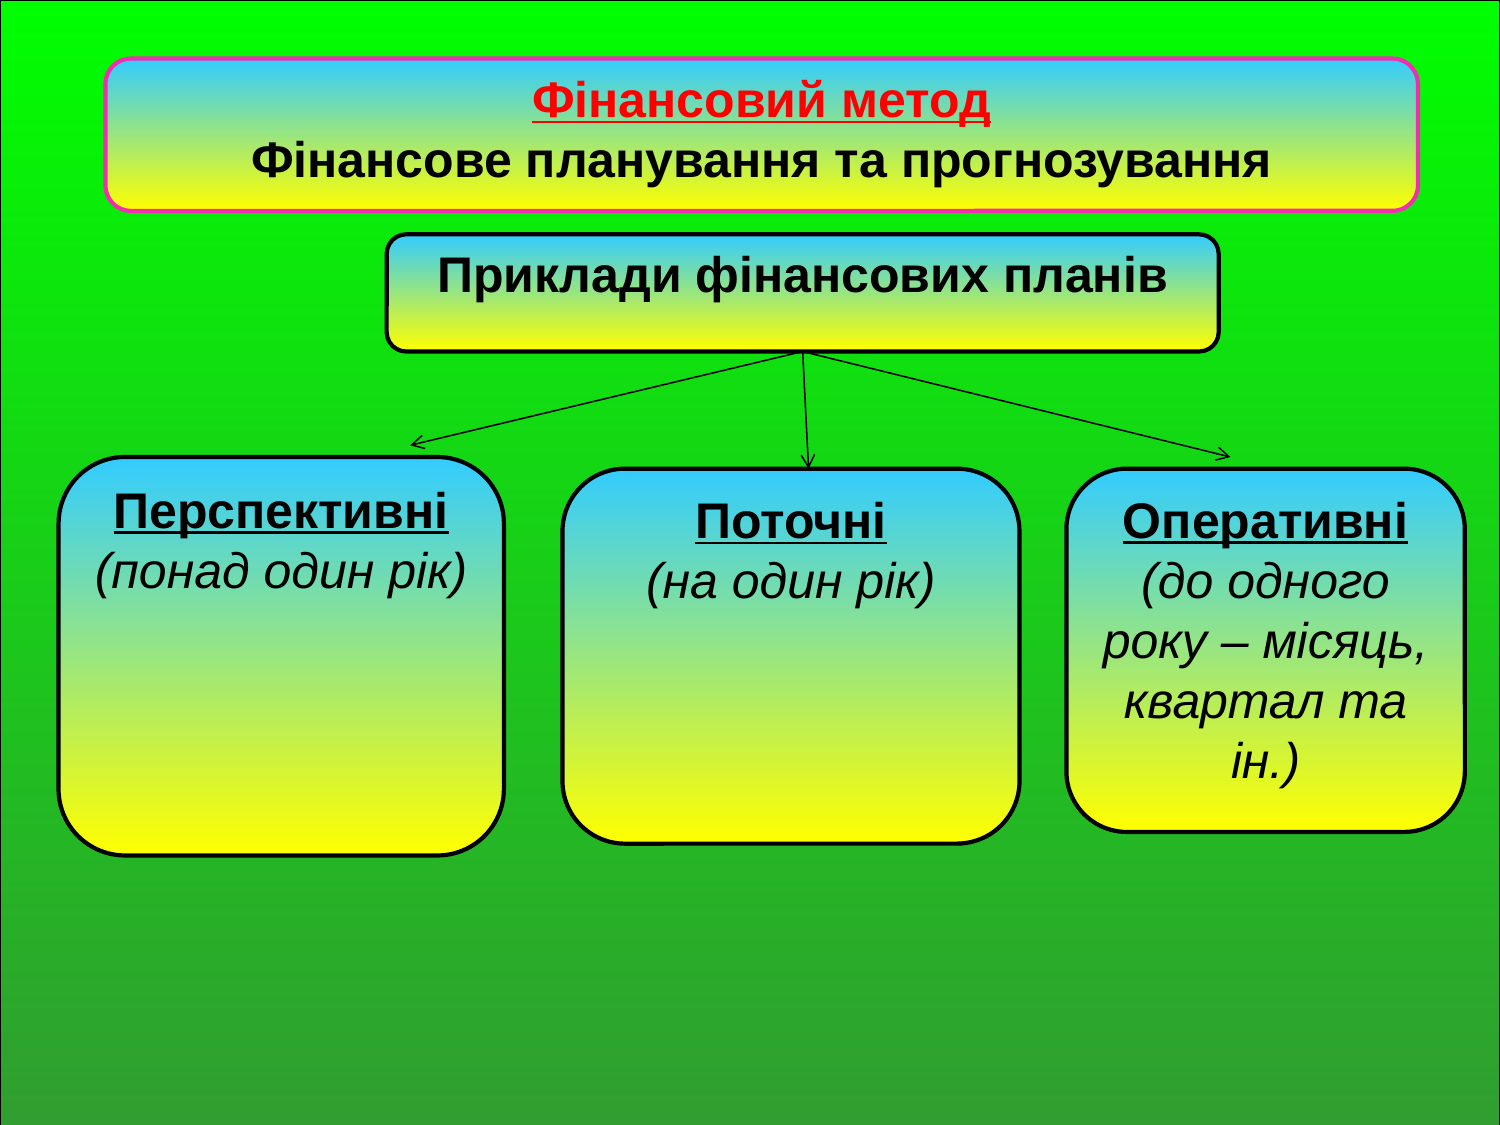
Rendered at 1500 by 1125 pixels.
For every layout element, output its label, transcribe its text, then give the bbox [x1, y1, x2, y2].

text_box Приклади фінансових планів [657, 234, 958, 352]
text_box Перспективні (понад один рік) [58, 456, 504, 856]
text_box Фінансовий метод Фінансове планування та прогнозування [105, 58, 1418, 211]
text_box Поточні (на один рік) [562, 468, 1020, 844]
text_box [0, 0, 1500, 1125]
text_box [746, 406, 865, 414]
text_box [559, 201, 654, 595]
text_box Приклади фінансових планів [386, 234, 554, 352]
text_box Приклади фінансових планів [1074, 234, 1219, 352]
text_box Оперативні (до одного року – місяць, квартал та ін.) [1066, 468, 1465, 832]
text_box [963, 190, 1070, 619]
